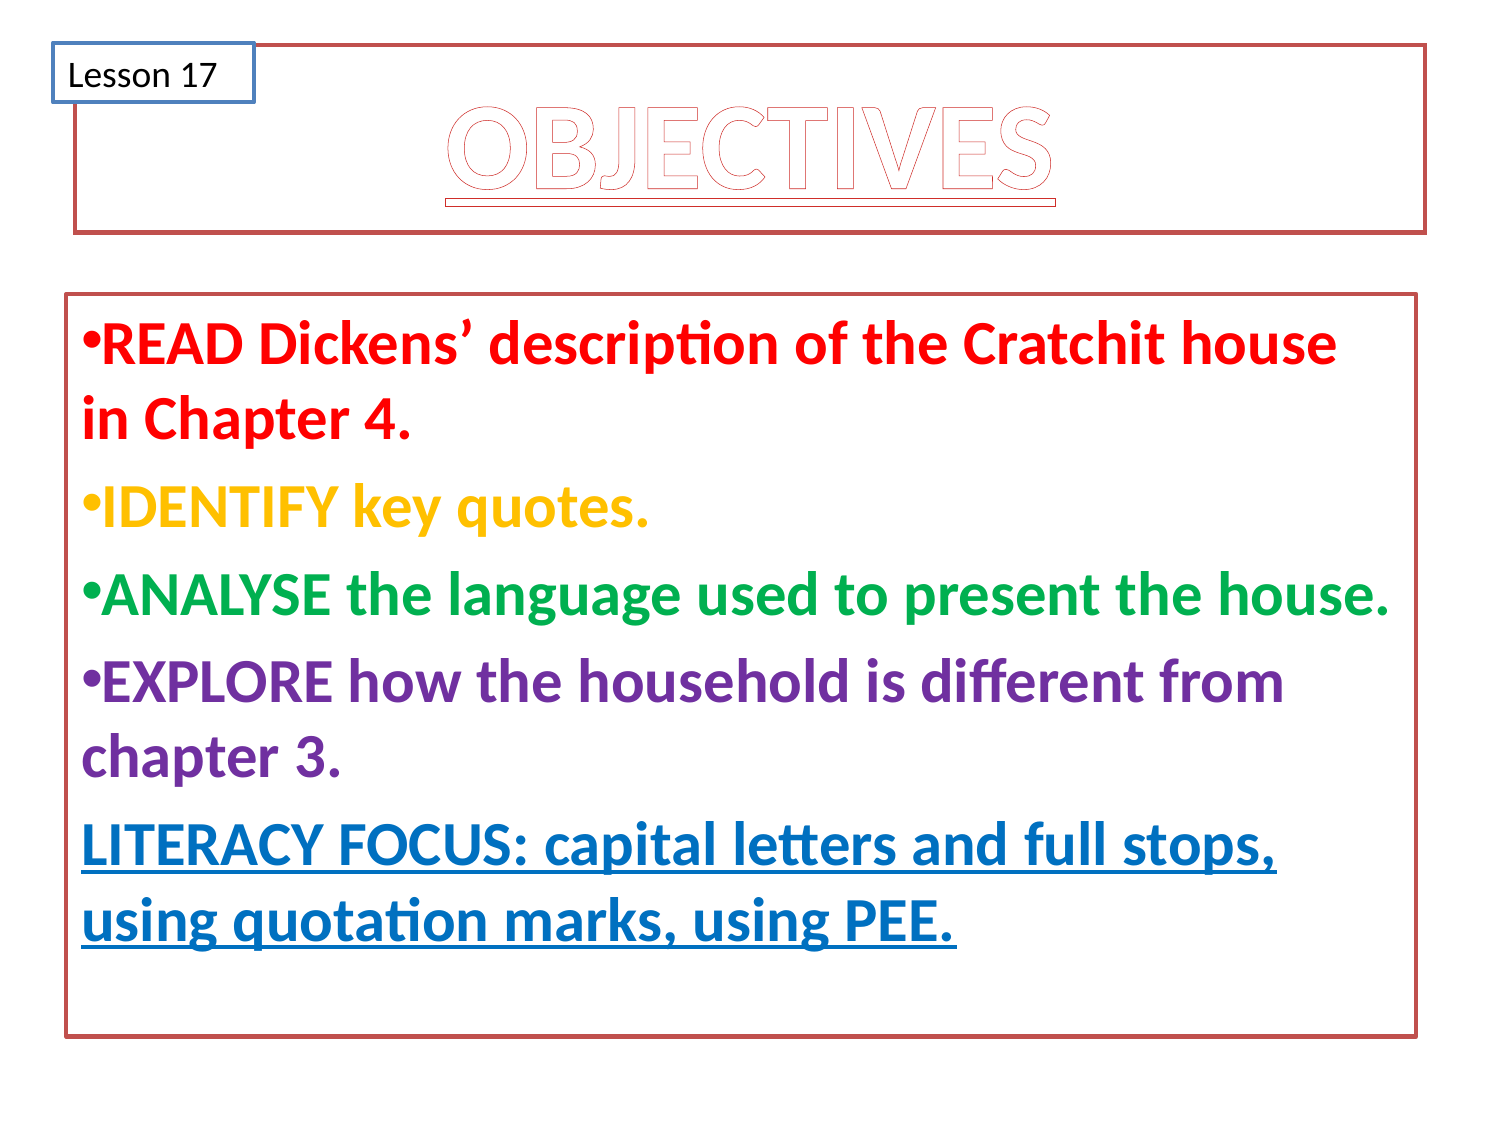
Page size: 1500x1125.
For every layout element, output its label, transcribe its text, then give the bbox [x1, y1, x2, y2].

text_box Lesson 17 [51, 41, 256, 104]
list READ Dickens’ description of the Cratchit house in Chapter 4. IDENTIFY key quotes. ANALYSE the language used to present the house. EXPLORE how the household is different from chapter 3. LITERACY FOCUS: capital letters and full stops, using quotation marks, using PEE. [64, 292, 1418, 1039]
title OBJECTIVES [73, 43, 1427, 235]
